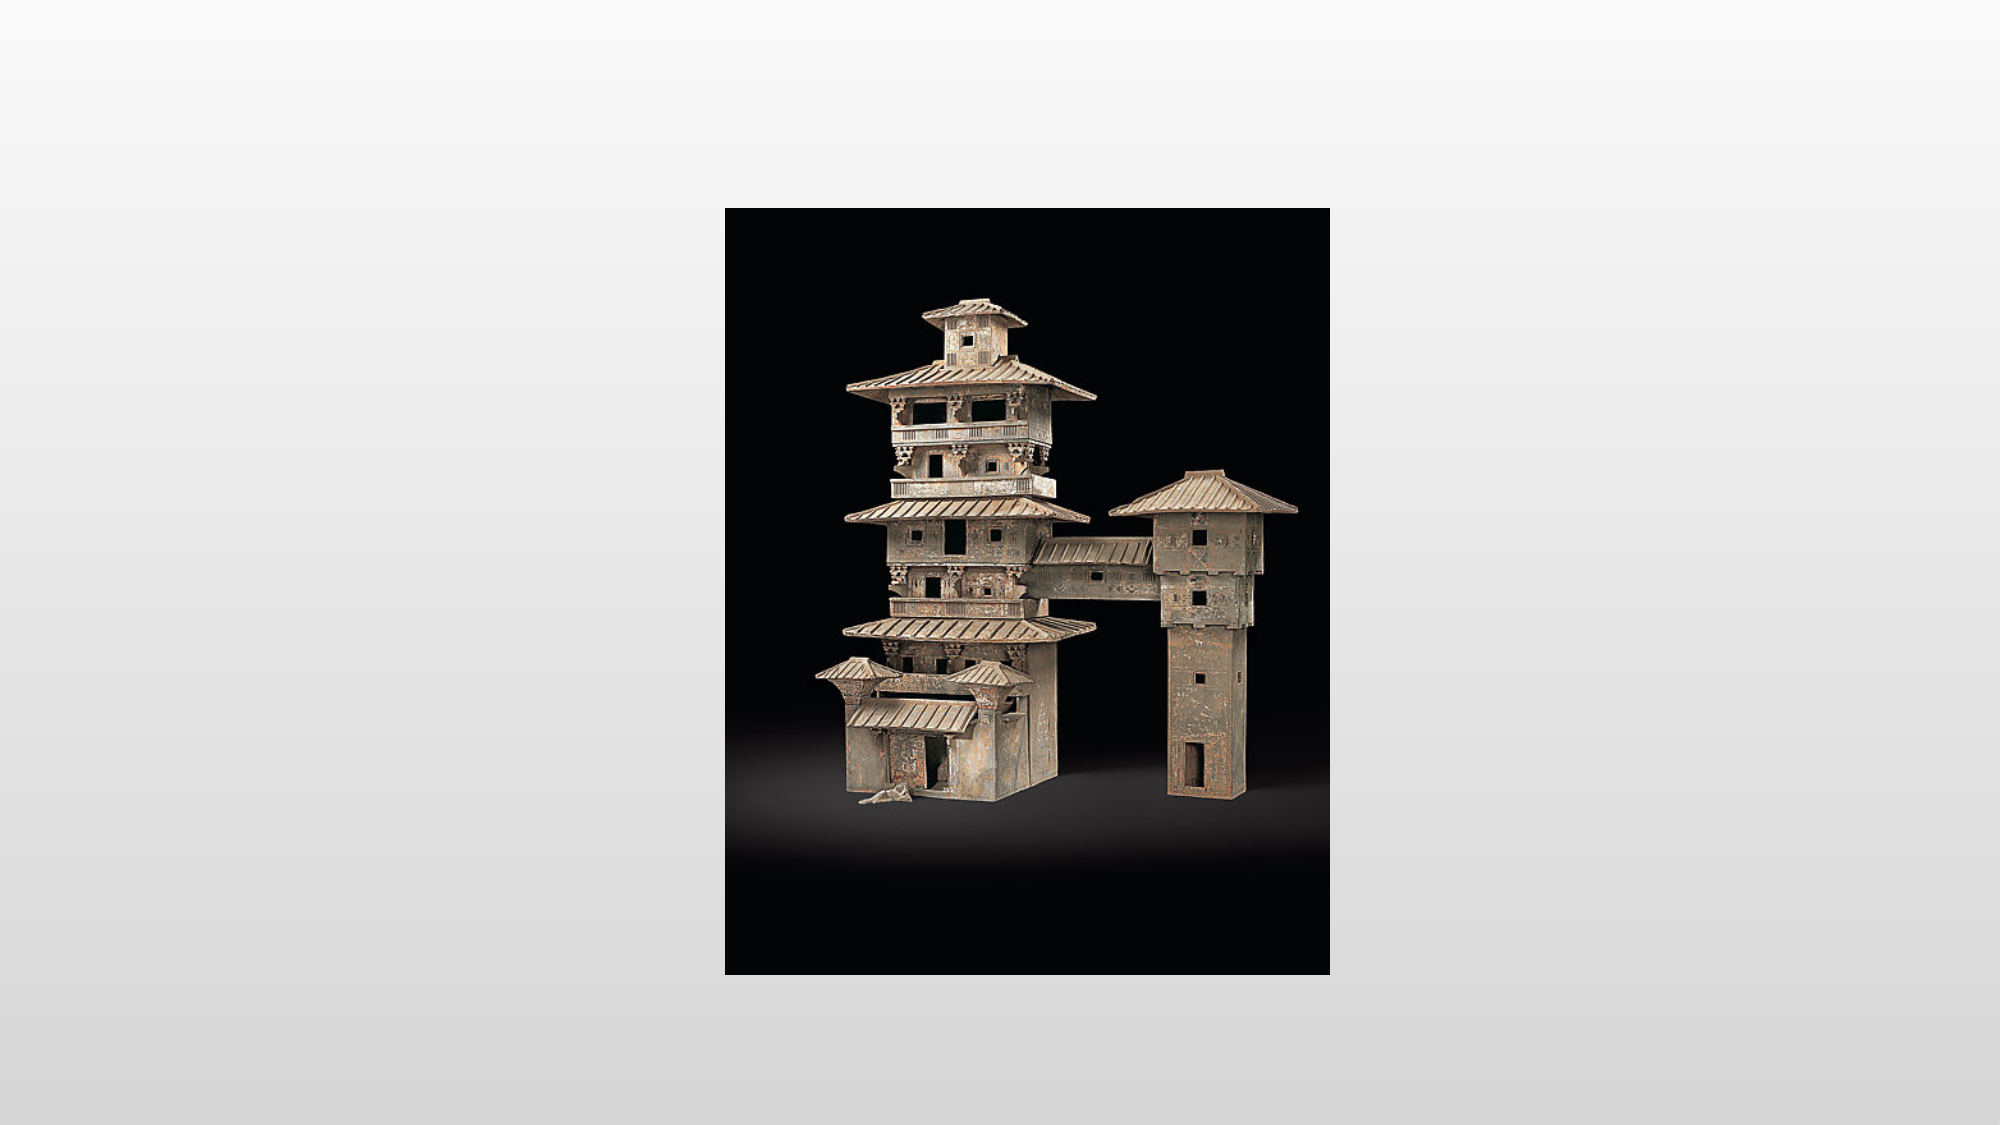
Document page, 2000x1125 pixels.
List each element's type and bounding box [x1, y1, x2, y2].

list [725, 208, 1330, 975]
